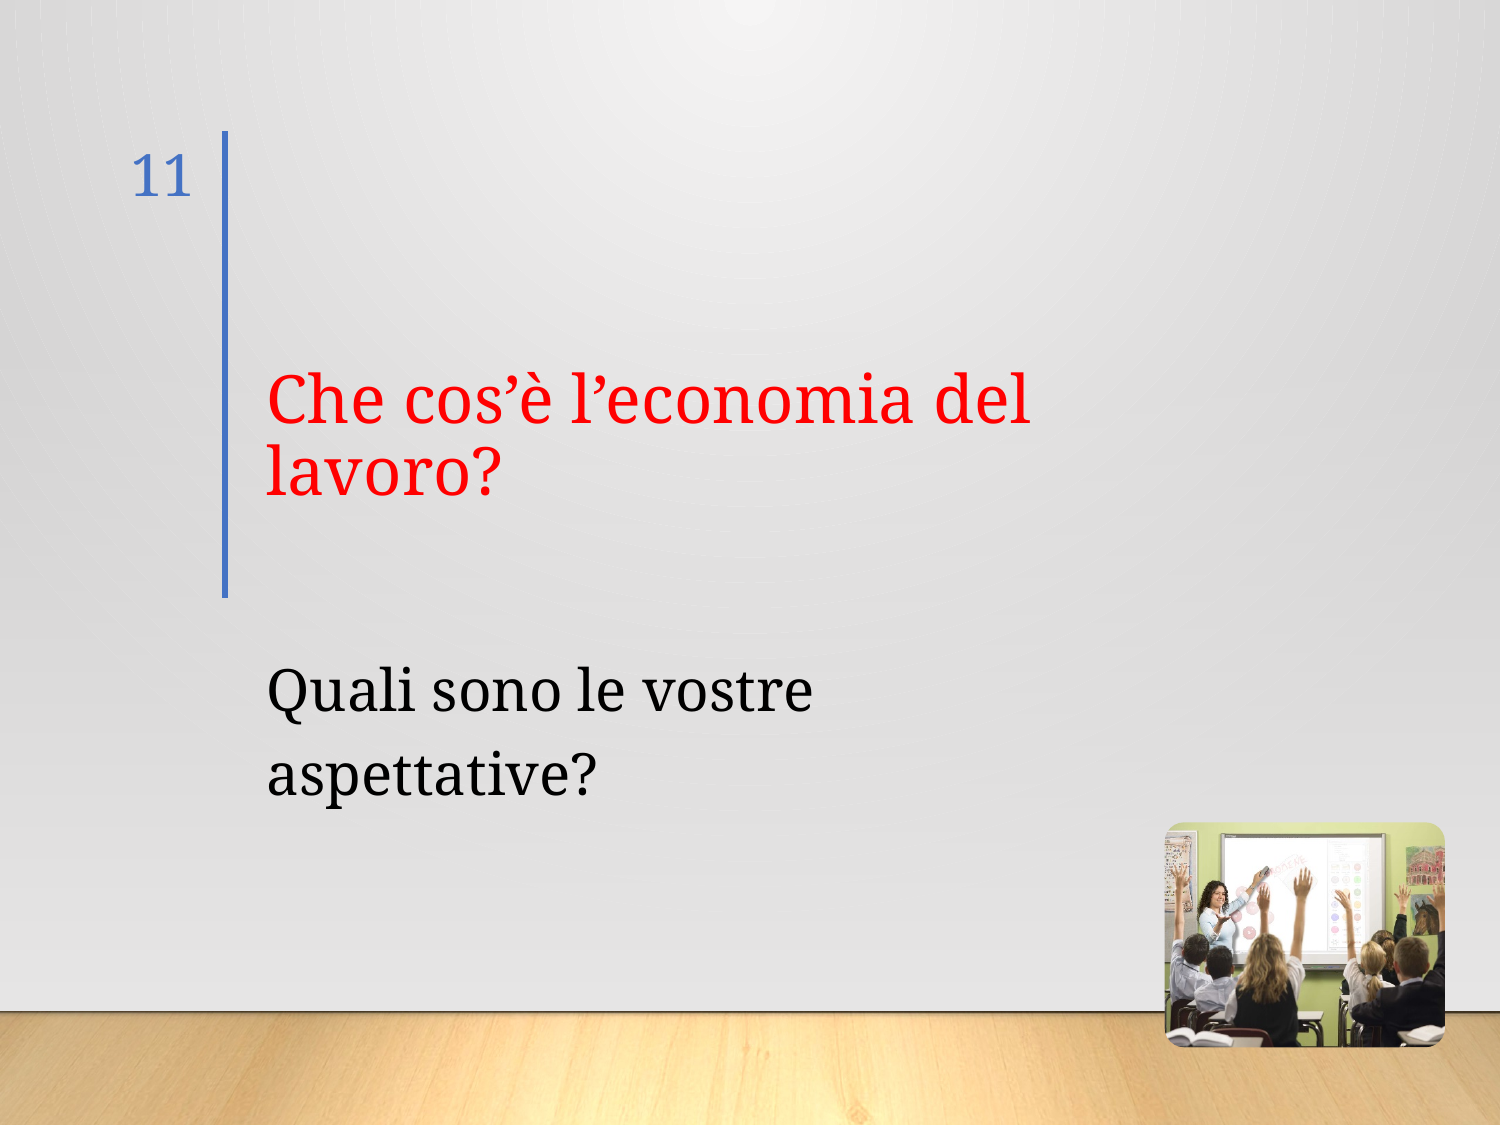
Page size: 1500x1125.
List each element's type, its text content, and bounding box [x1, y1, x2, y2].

picture [0, 822, 1500, 1125]
title Che cos’è l’economia del lavoro? [251, 288, 1159, 598]
slide_number 11 [80, 131, 211, 214]
list Quali sono le vostre aspettative? [251, 624, 1159, 791]
